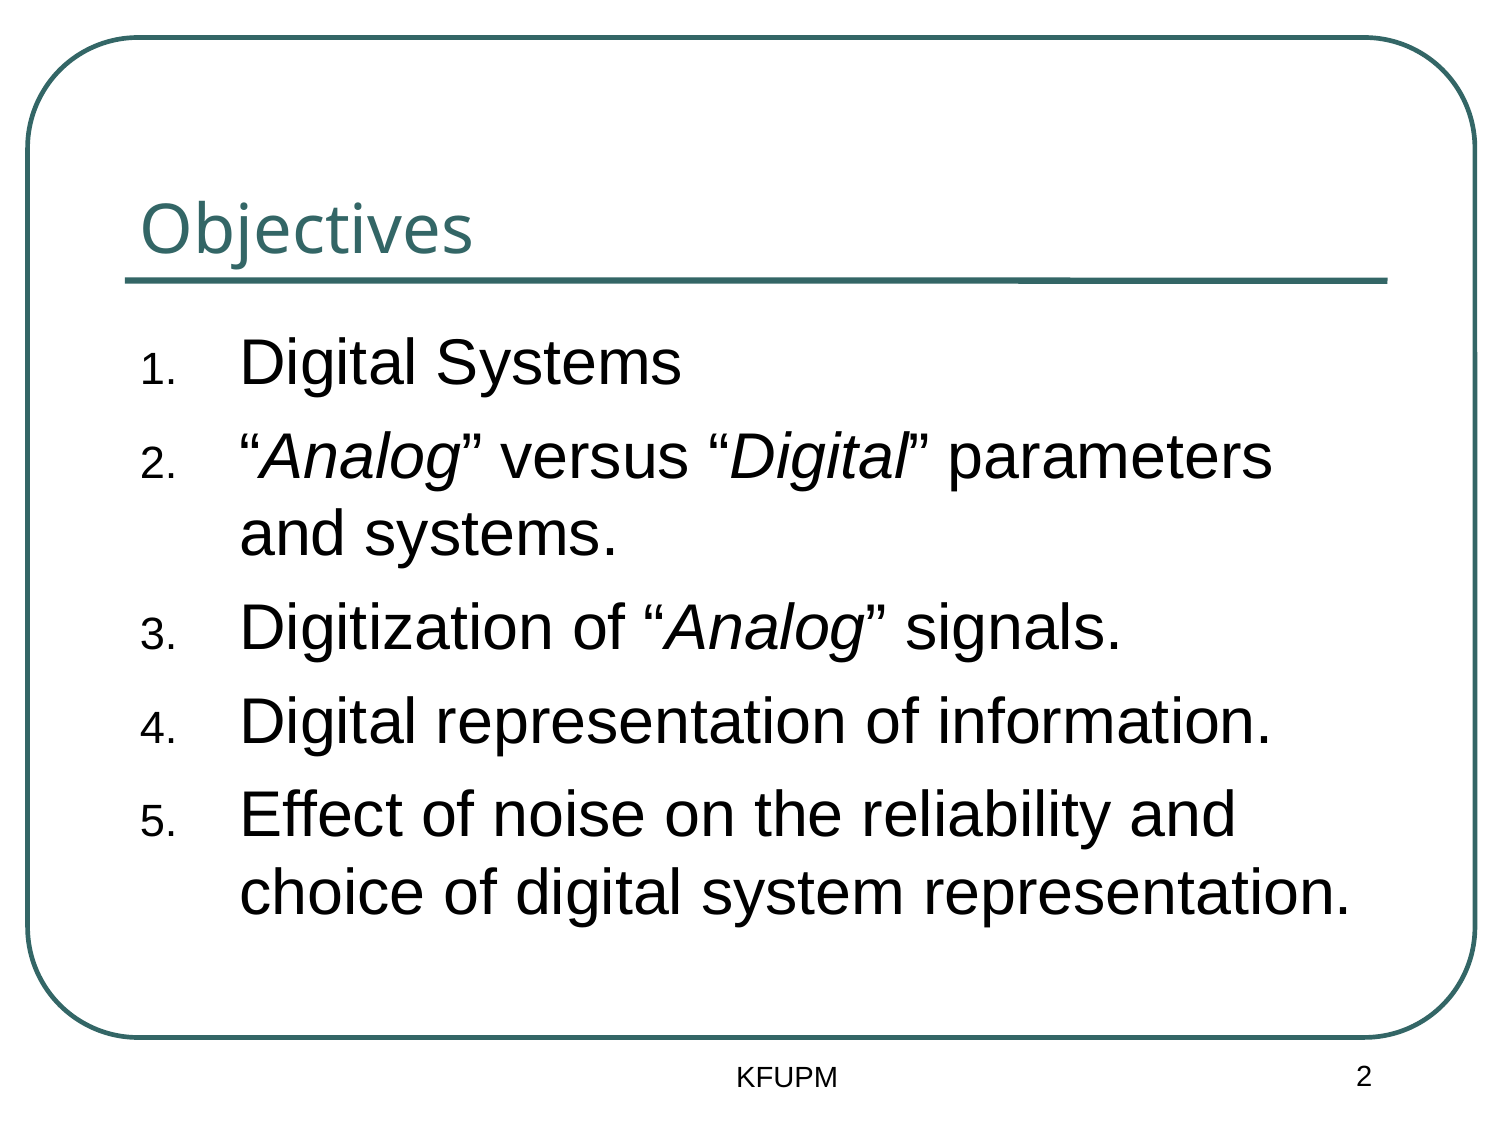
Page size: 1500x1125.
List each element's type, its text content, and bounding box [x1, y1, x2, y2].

list Digital Systems “Analog” versus “Digital” parameters and systems. Digitization of “Analog” signals. Digital representation of information. Effect of noise on the reliability and choice of digital system representation. [124, 312, 1388, 976]
title Objectives [124, 87, 1388, 276]
footer KFUPM [549, 1050, 1025, 1125]
slide_number 2 [1124, 1049, 1388, 1125]
